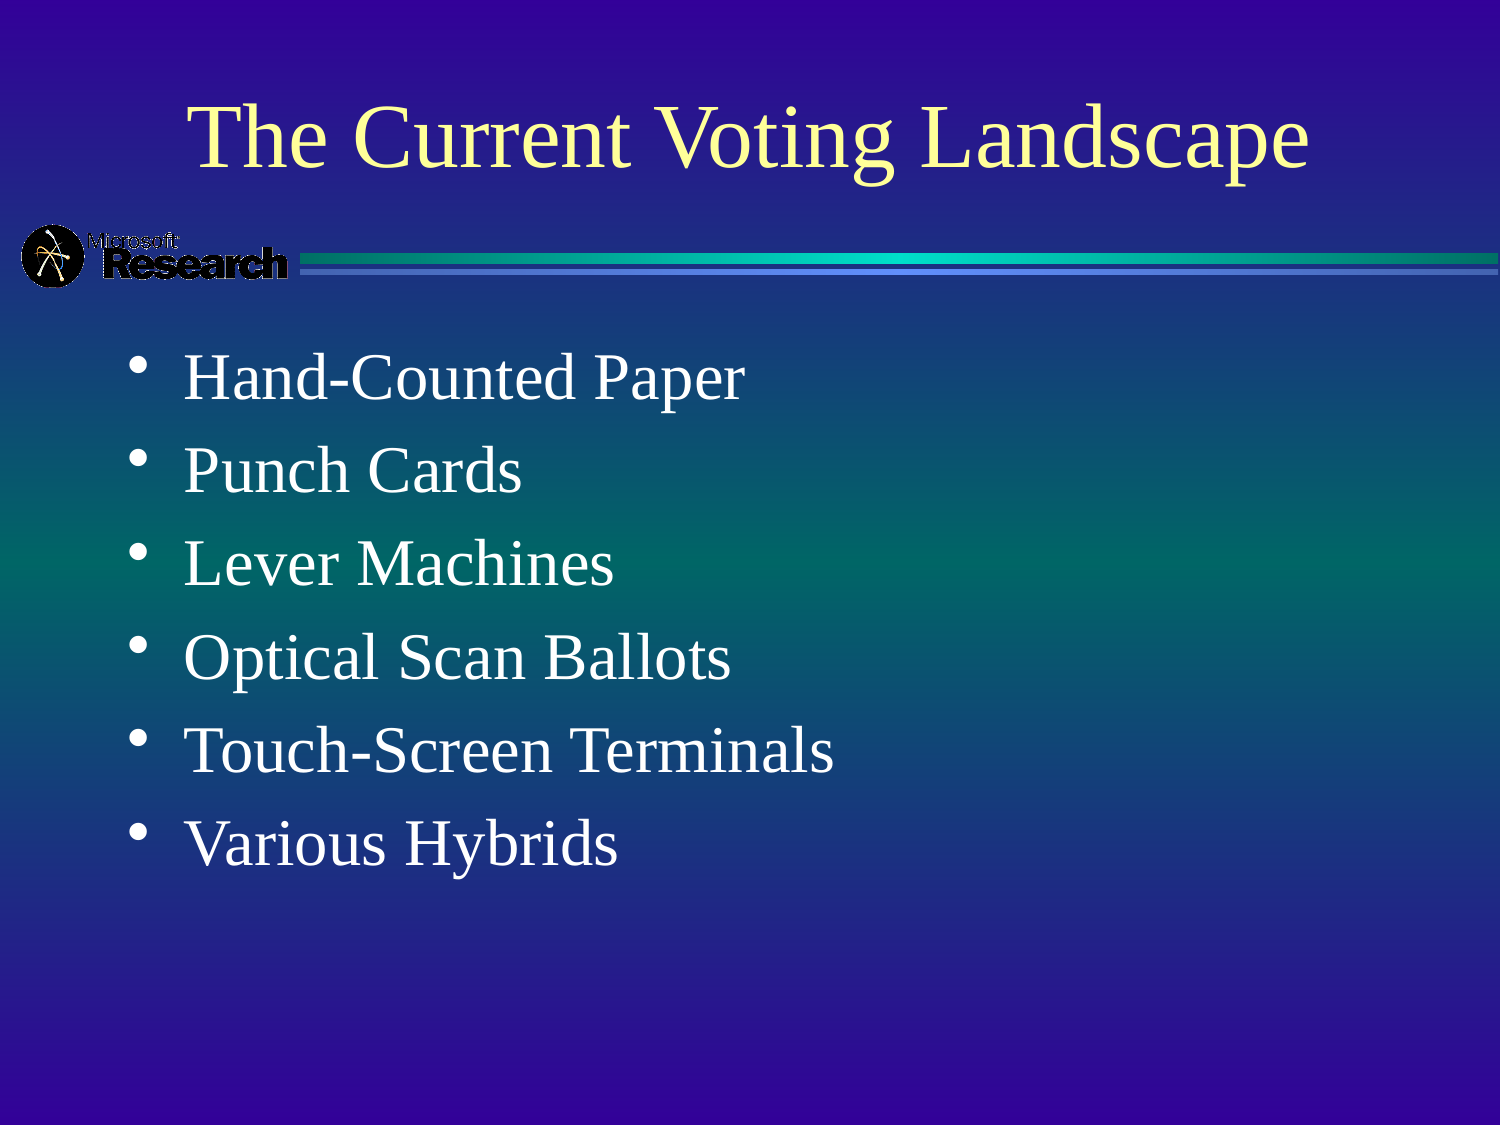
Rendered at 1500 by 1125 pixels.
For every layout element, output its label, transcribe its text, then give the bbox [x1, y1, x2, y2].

list Hand-Counted Paper Punch Cards Lever Machines Optical Scan Ballots Touch-Screen Terminals Various Hybrids [112, 324, 1388, 1001]
picture [21, 224, 288, 288]
title The Current Voting Landscape [112, 37, 1388, 226]
